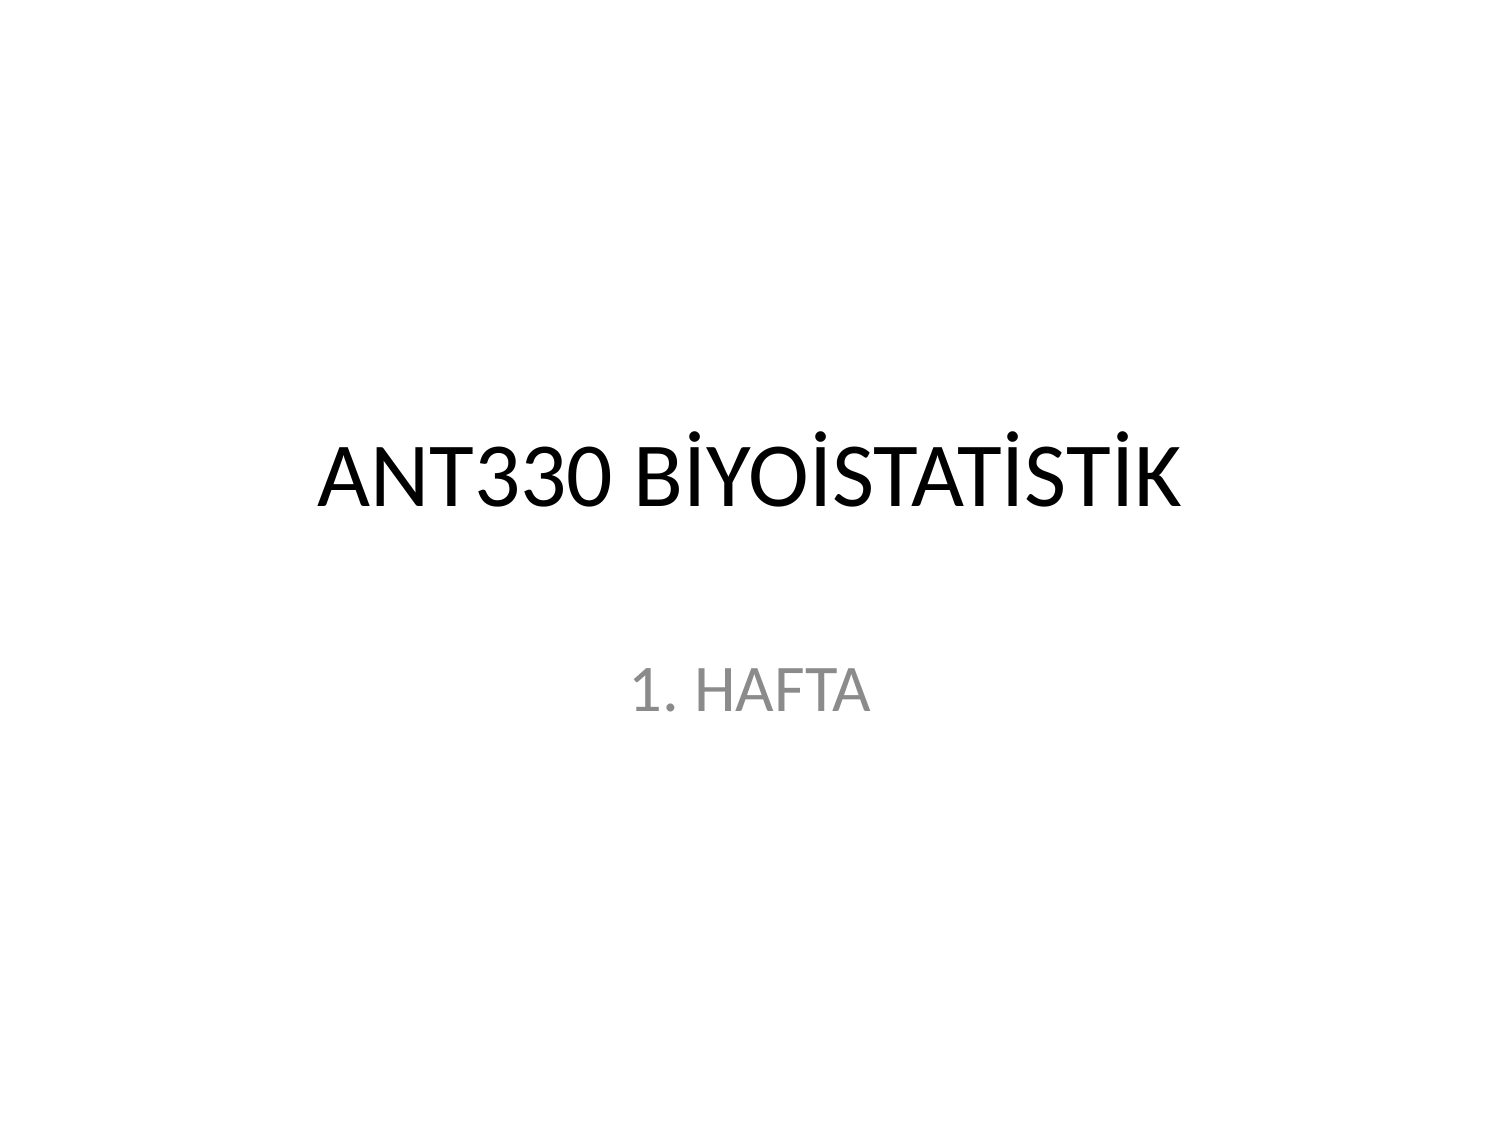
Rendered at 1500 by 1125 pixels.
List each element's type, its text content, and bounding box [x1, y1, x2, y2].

subtitle 1. HAFTA [225, 637, 1275, 925]
title ANT330 BİYOİSTATİSTİK [112, 349, 1388, 591]
